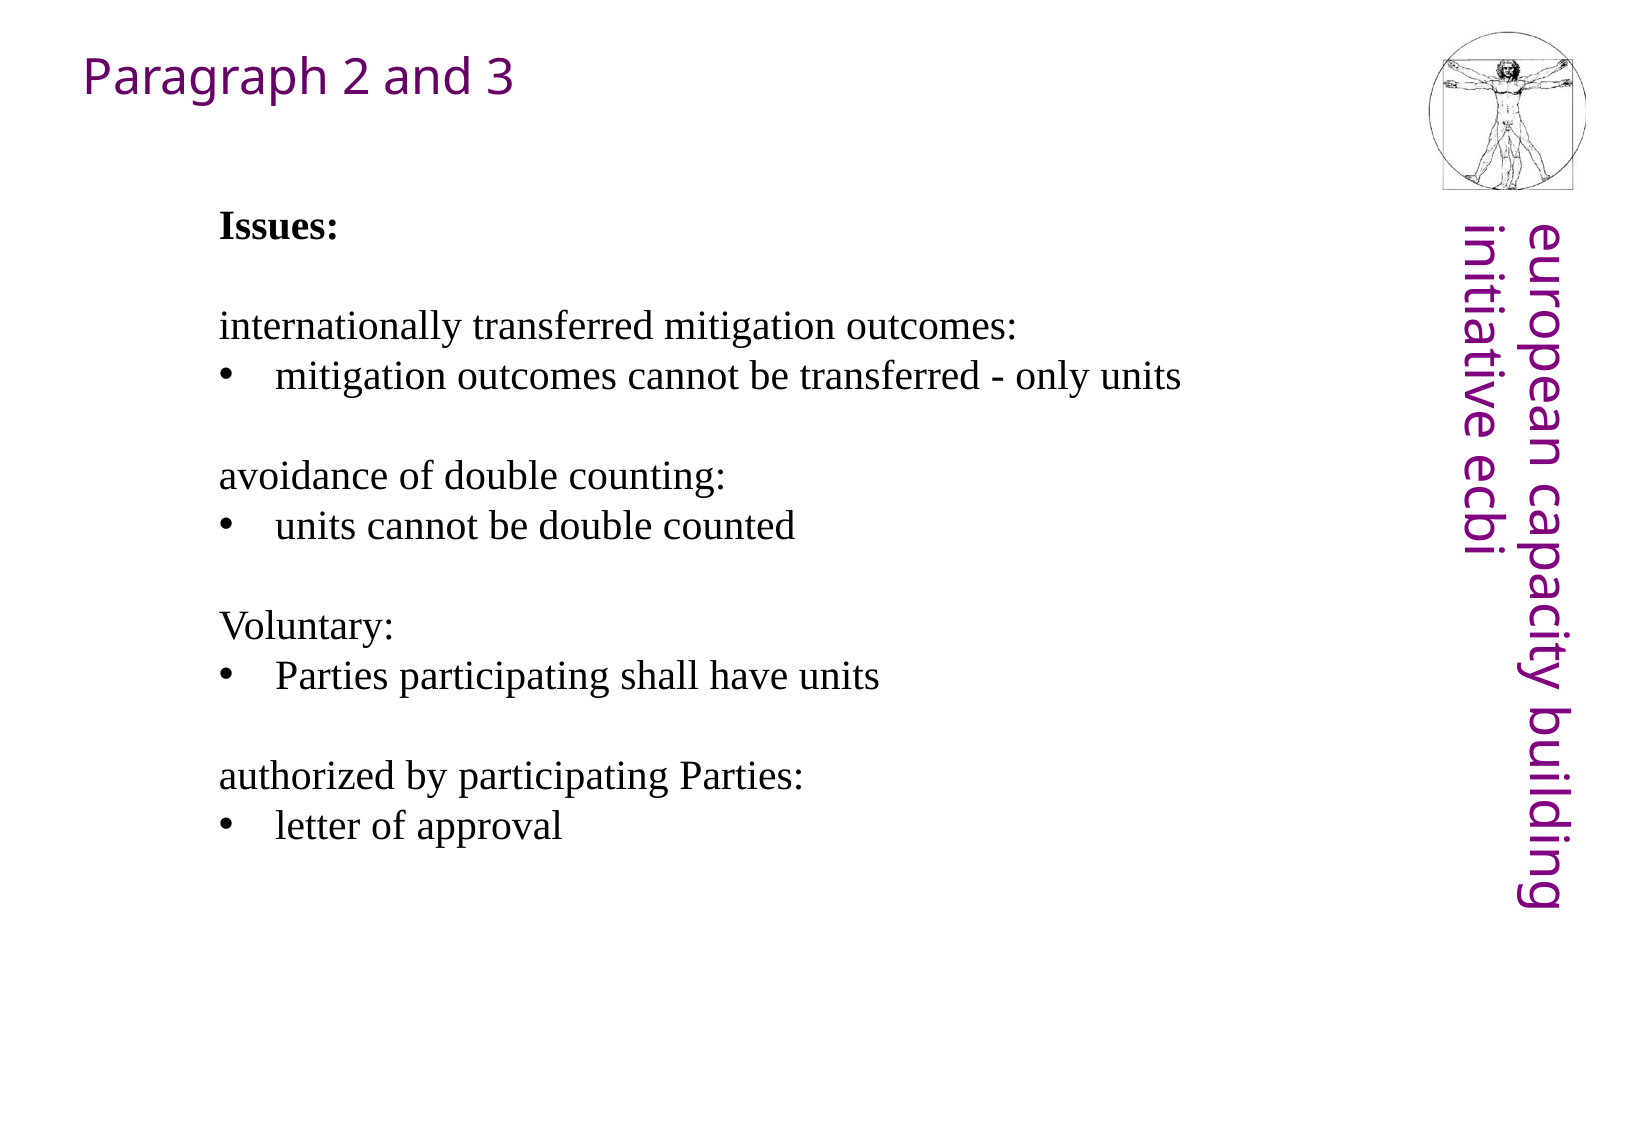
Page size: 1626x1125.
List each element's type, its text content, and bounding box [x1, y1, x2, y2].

text_box Paragraph 2 and 3 [68, 36, 1268, 112]
text_box Issues: internationally transferred mitigation outcomes: mitigation outcomes cannot be transferred - only units avoidance of double counting: units cannot be double counted Voluntary: Parties participating shall have units authorized by participating Parties: letter of approval [204, 190, 1232, 916]
picture [1427, 31, 1586, 190]
